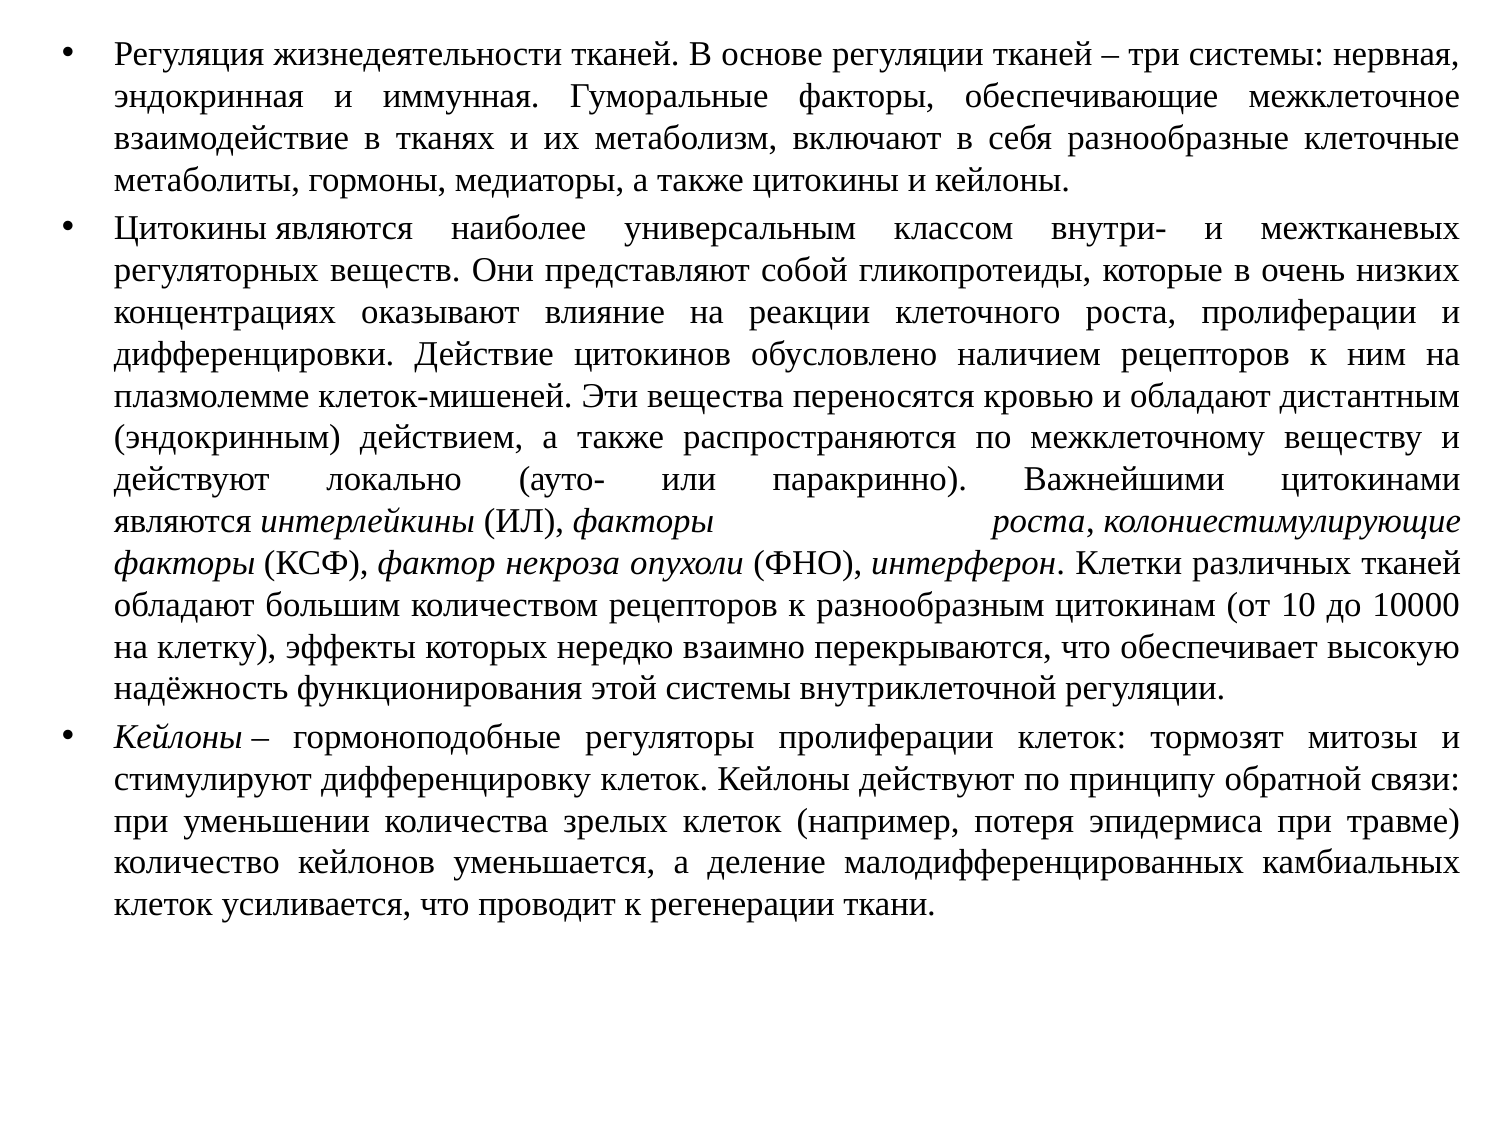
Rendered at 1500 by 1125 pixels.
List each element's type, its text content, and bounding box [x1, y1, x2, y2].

list Регуляция жизнедеятельности тканей. В основе регуляции тканей – три системы: нервная, эндокринная и иммунная. Гуморальные факторы, обеспечивающие межклеточное взаимодействие в тканях и их метаболизм, включают в себя разнообразные клеточные метаболиты, гормоны, медиаторы, а также цитокины и кейлоны. Цитокины являются наиболее универсальным классом внутри- и межтканевых регуляторных веществ. Они представляют собой гликопротеиды, которые в очень низких концентрациях оказывают влияние на реакции клеточного роста, пролиферации и дифференцировки. Действие цитокинов обусловлено наличием рецепторов к ним на плазмолемме клеток-мишеней. Эти вещества переносятся кровью и обладают дистантным (эндокринным) действием, а также распространяются по межклеточному веществу и действуют локально (ауто- или паракринно). Важнейшими цитокинами являются интерлейкины (ИЛ), факторы роста, колониестимулирующие факторы (КСФ), фактор некроза опухоли (ФНО), интерферон. Клетки различных тканей обладают большим количеством рецепторов к разнообразным цитокинам (от 10 до 10000 на клетку), эффекты которых нередко взаимно перекрываются, что обеспечивает высокую надёжность функционирования этой системы внутриклеточной регуляции. Кейлоны – гормоноподобные регуляторы пролиферации клеток: тормозят митозы и стимулируют дифференцировку клеток. Кейлоны действуют по принципу обратной связи: при уменьшении количества зрелых клеток (например, потеря эпидермиса при травме) количество кейлонов уменьшается, а деление малодифференцированных камбиальных клеток усиливается, что проводит к регенерации ткани. [46, 23, 1477, 1005]
